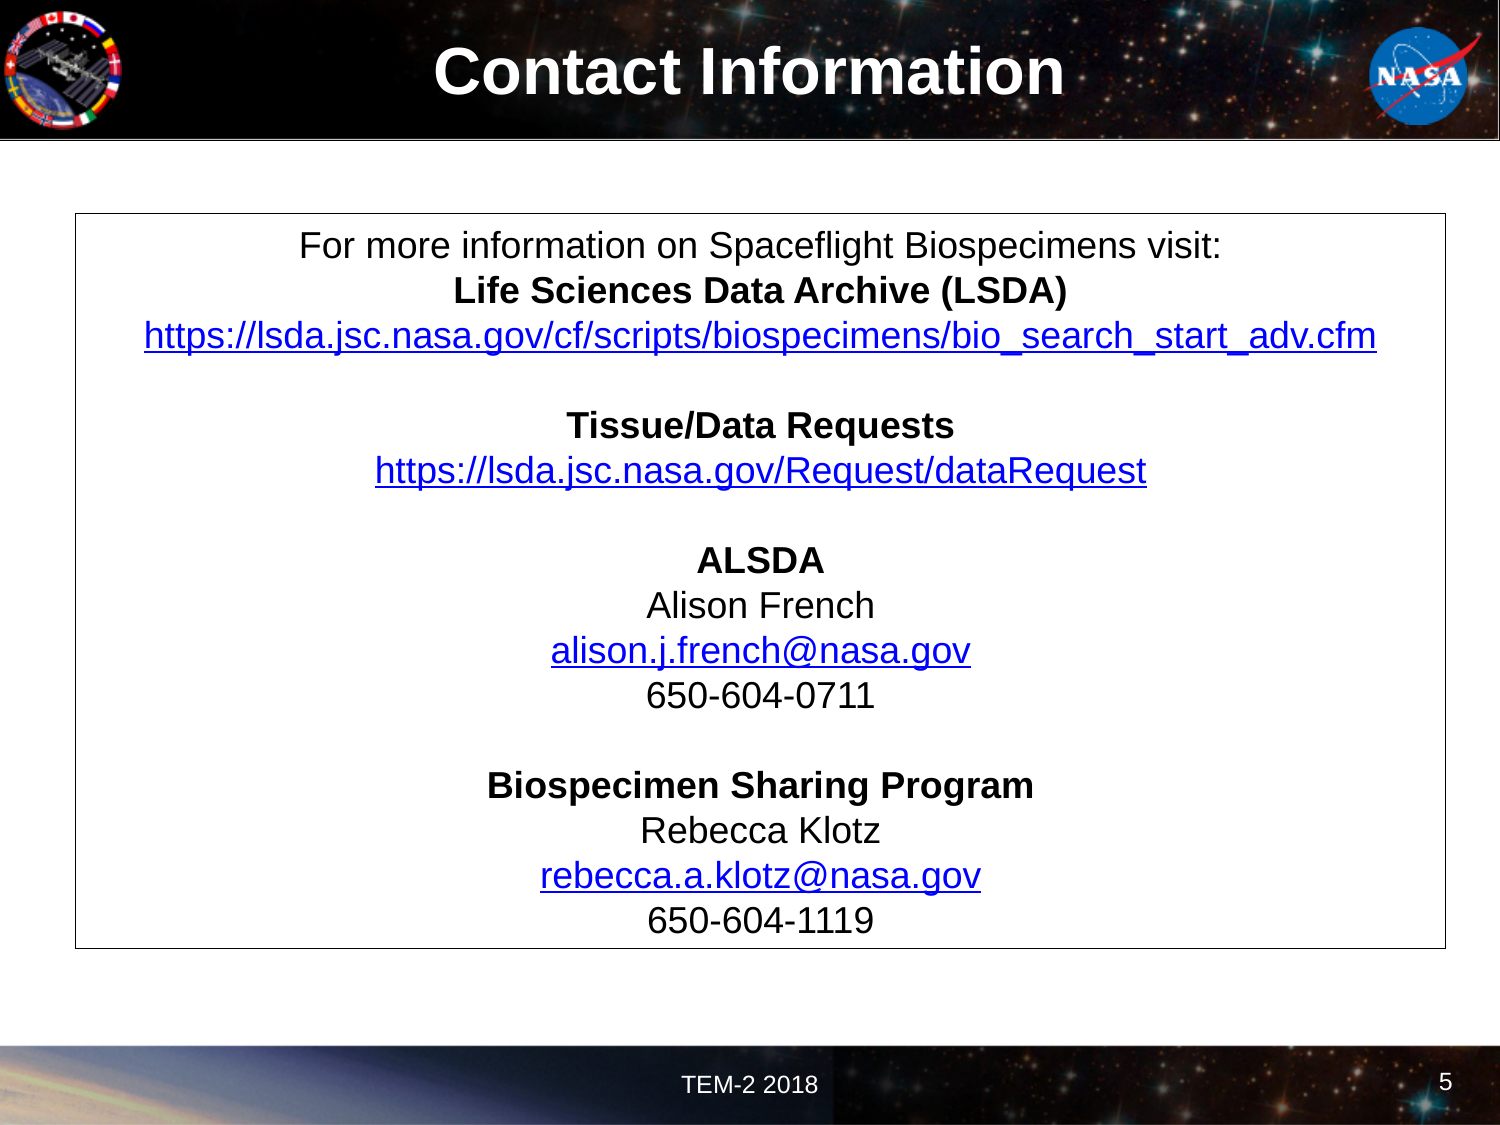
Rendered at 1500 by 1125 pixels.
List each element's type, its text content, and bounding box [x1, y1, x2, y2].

footer TEM-2 2018 [665, 1060, 835, 1107]
picture [0, 1043, 1500, 1125]
picture [0, 0, 1499, 140]
text_box For more information on Spaceflight Biospecimens visit: Life Sciences Data Archive (LSDA) https://lsda.jsc.nasa.gov/cf/scripts/biospecimens/bio_search_start_adv.cfm Tissue/Data Requests https://lsda.jsc.nasa.gov/Request/dataRequest ALSDA Alison French alison.j.french@nasa.gov 650-604-0711 Biospecimen Sharing Program Rebecca Klotz rebecca.a.klotz@nasa.gov 650-604-1119 [75, 213, 1446, 949]
slide_number 5 [1400, 1058, 1492, 1119]
title Contact Information [141, 17, 1359, 119]
